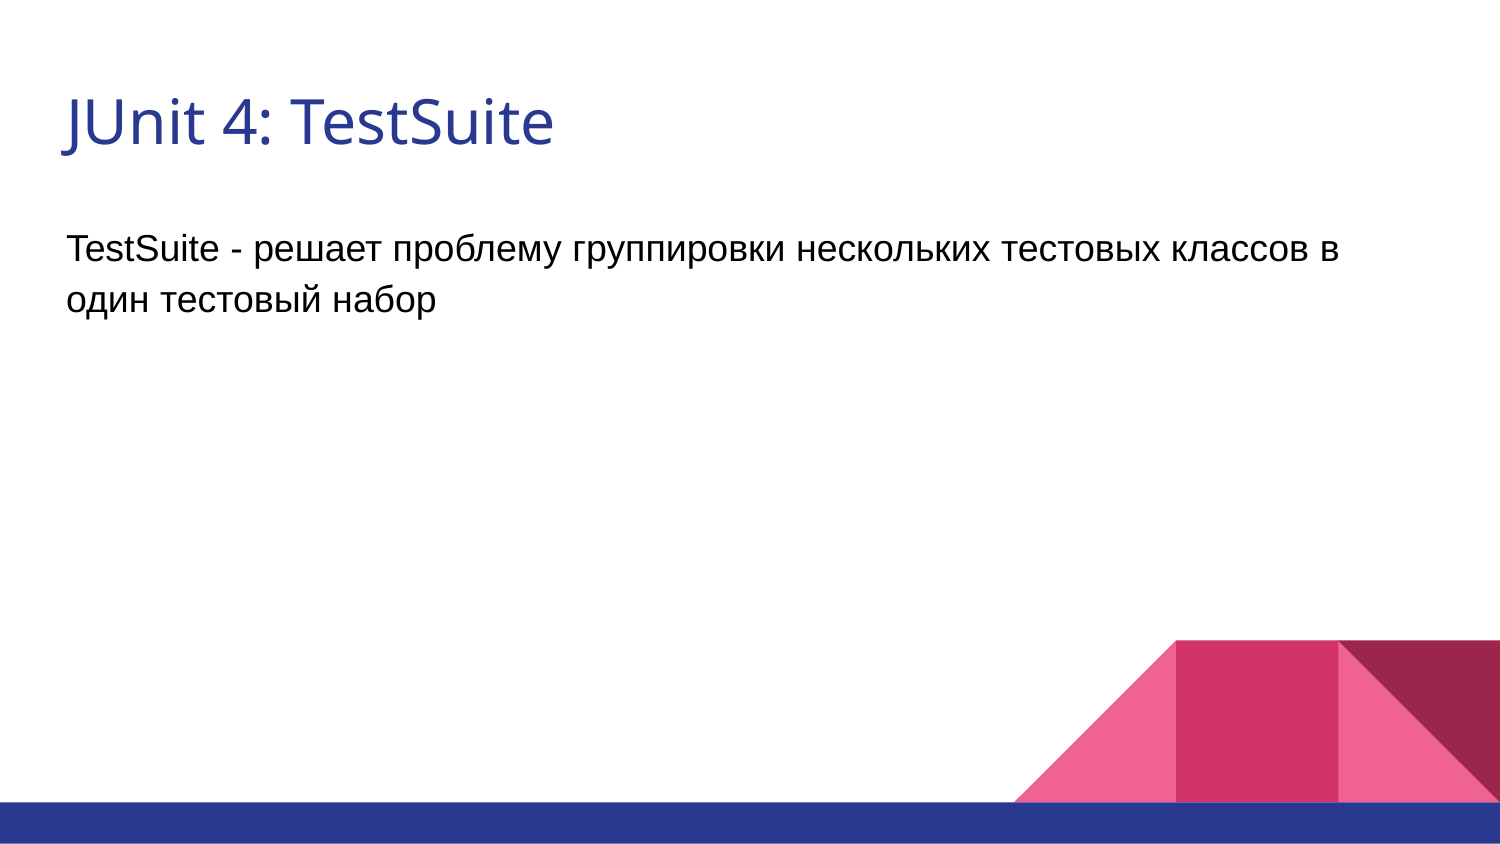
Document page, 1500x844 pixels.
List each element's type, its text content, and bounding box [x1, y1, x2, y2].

list TestSuite - решает проблему группировки нескольких тестовых классов в один тестовый набор [51, 201, 1449, 750]
title JUnit 4: TestSuite [51, 67, 1449, 167]
